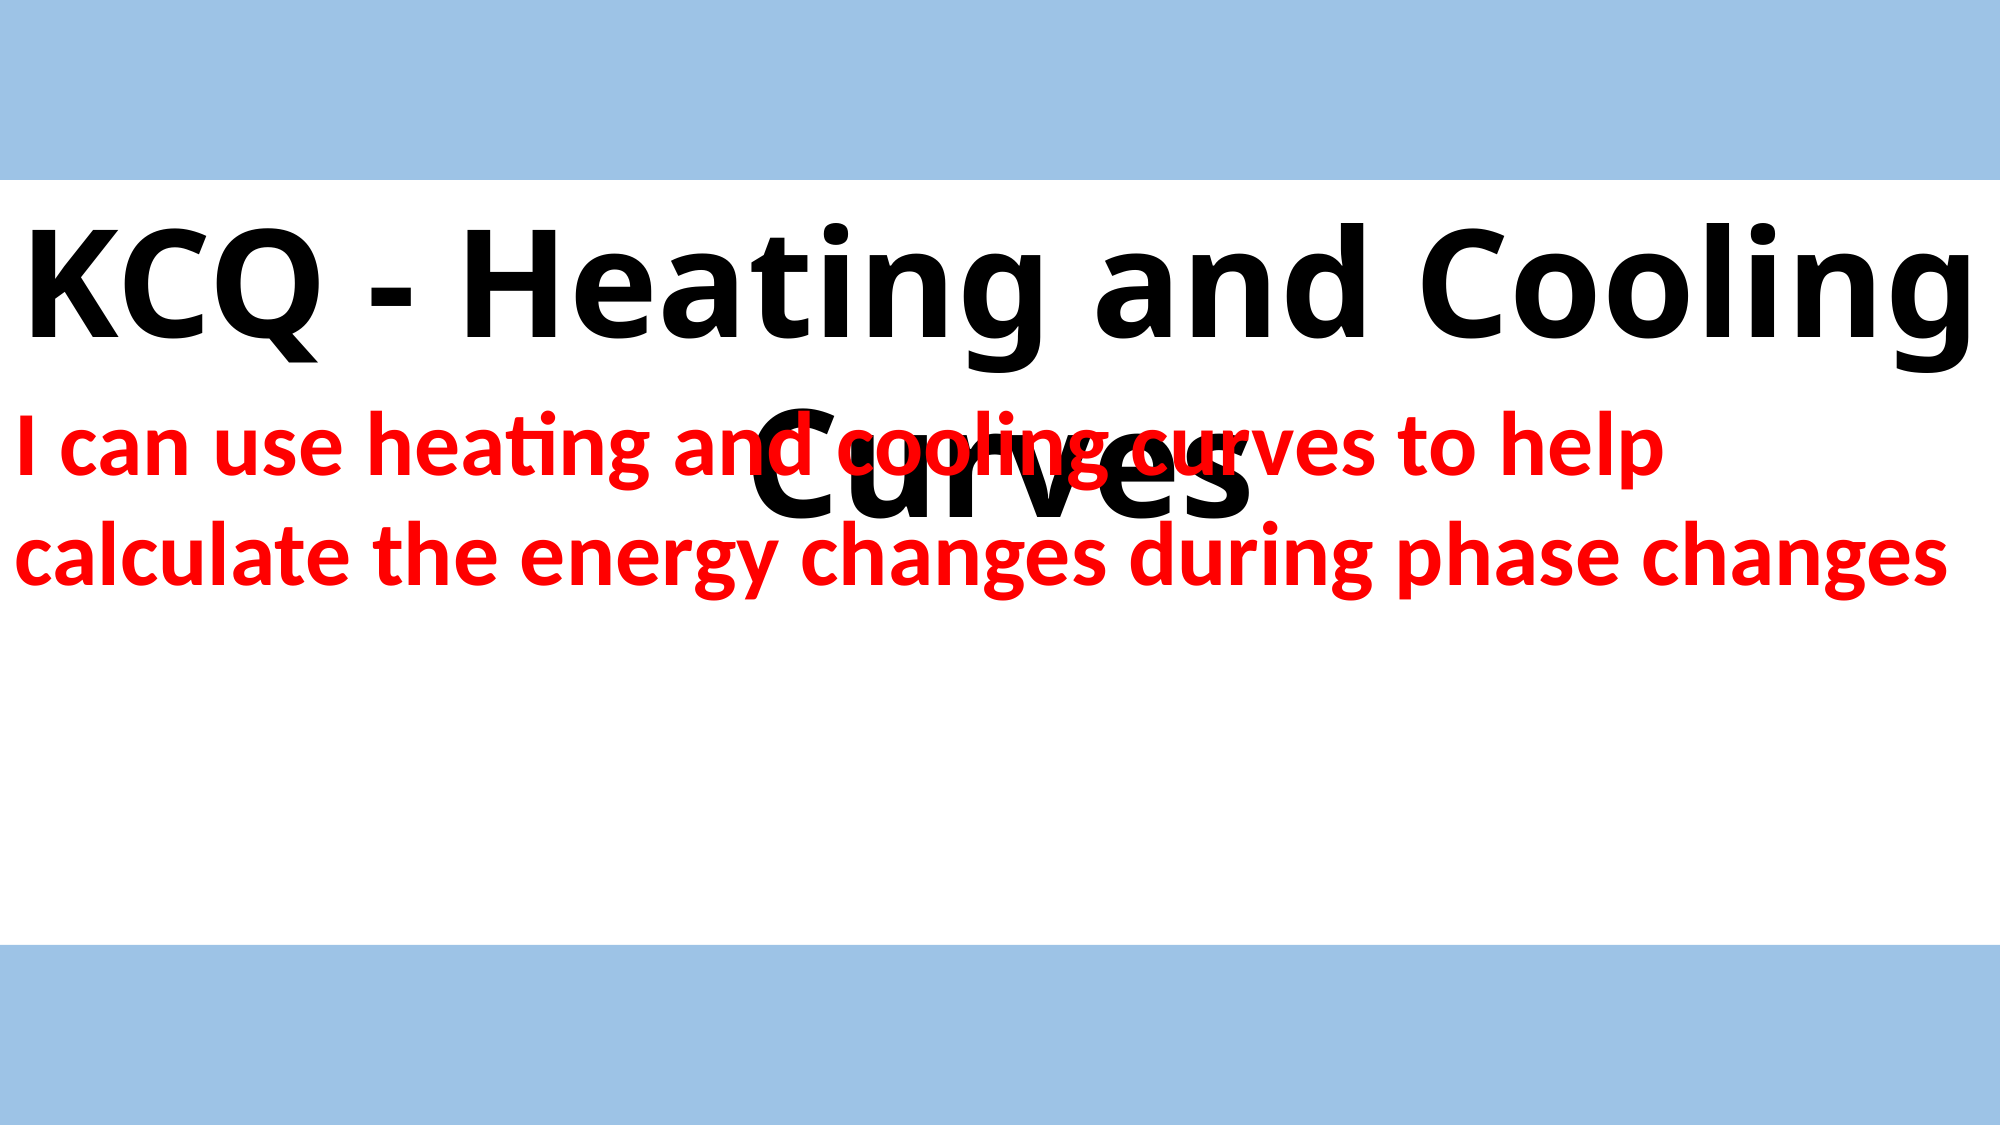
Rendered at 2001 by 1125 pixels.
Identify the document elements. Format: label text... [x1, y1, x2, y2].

text_box [0, 0, 2000, 179]
text_box I can use heating and cooling curves to help calculate the energy changes during phase changes [0, 376, 2000, 612]
text_box KCQ - Heating and Cooling Curves [0, 179, 2000, 376]
text_box [0, 944, 2000, 1125]
